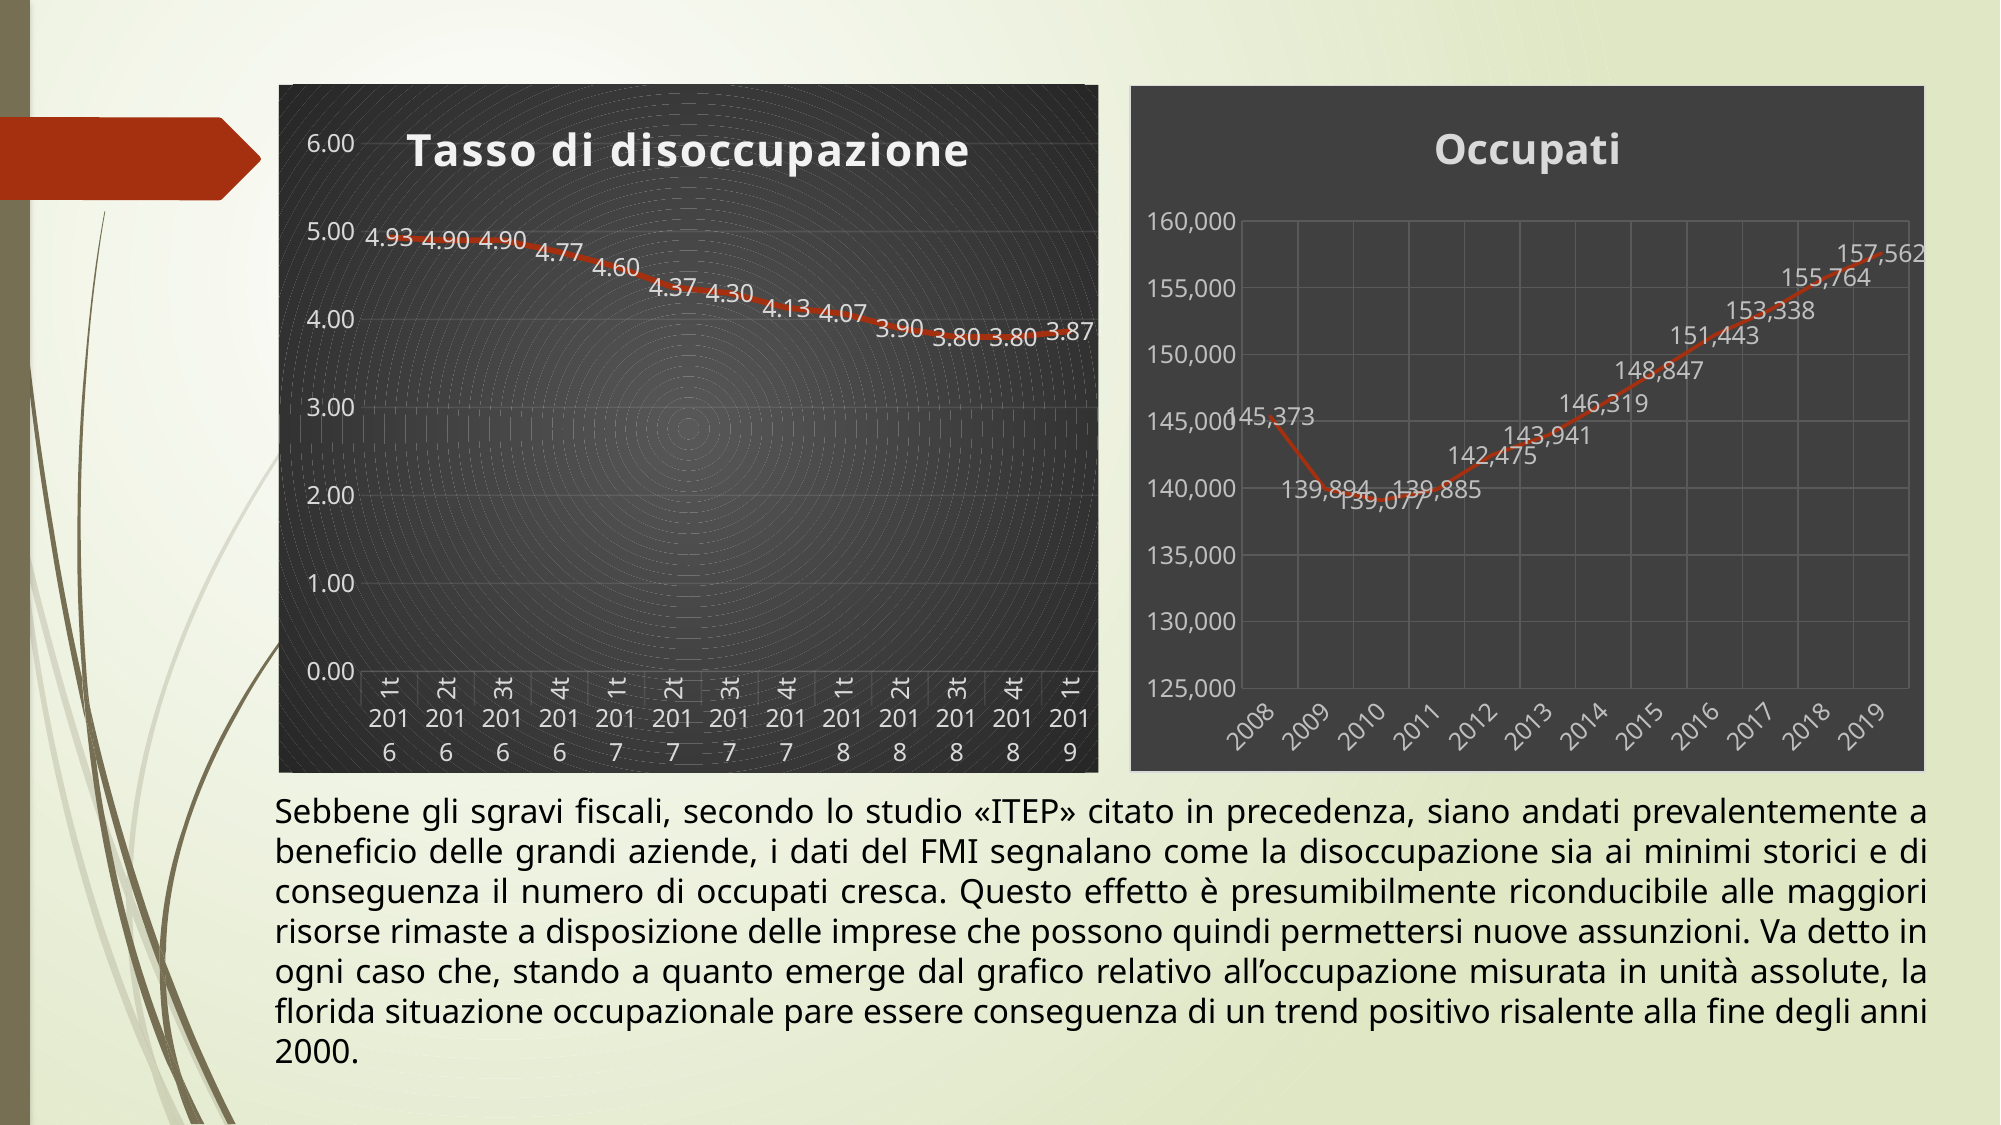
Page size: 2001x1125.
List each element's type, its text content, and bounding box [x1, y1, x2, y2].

text_box Sebbene gli sgravi fiscali, secondo lo studio «ITEP» citato in precedenza, siano andati prevalentemente a beneficio delle grandi aziende, i dati del FMI segnalano come la disoccupazione sia ai minimi storici e di conseguenza il numero di occupati cresca. Questo effetto è presumibilmente riconducibile alle maggiori risorse rimaste a disposizione delle imprese che possono quindi permettersi nuove assunzioni. Va detto in ogni caso che, stando a quanto emerge dal grafico relativo all’occupazione misurata in unità assolute, la florida situazione occupazionale pare essere conseguenza di un trend positivo risalente alla fine degli anni 2000. [259, 783, 1946, 1078]
chart [278, 84, 1100, 773]
chart [1128, 84, 1927, 773]
